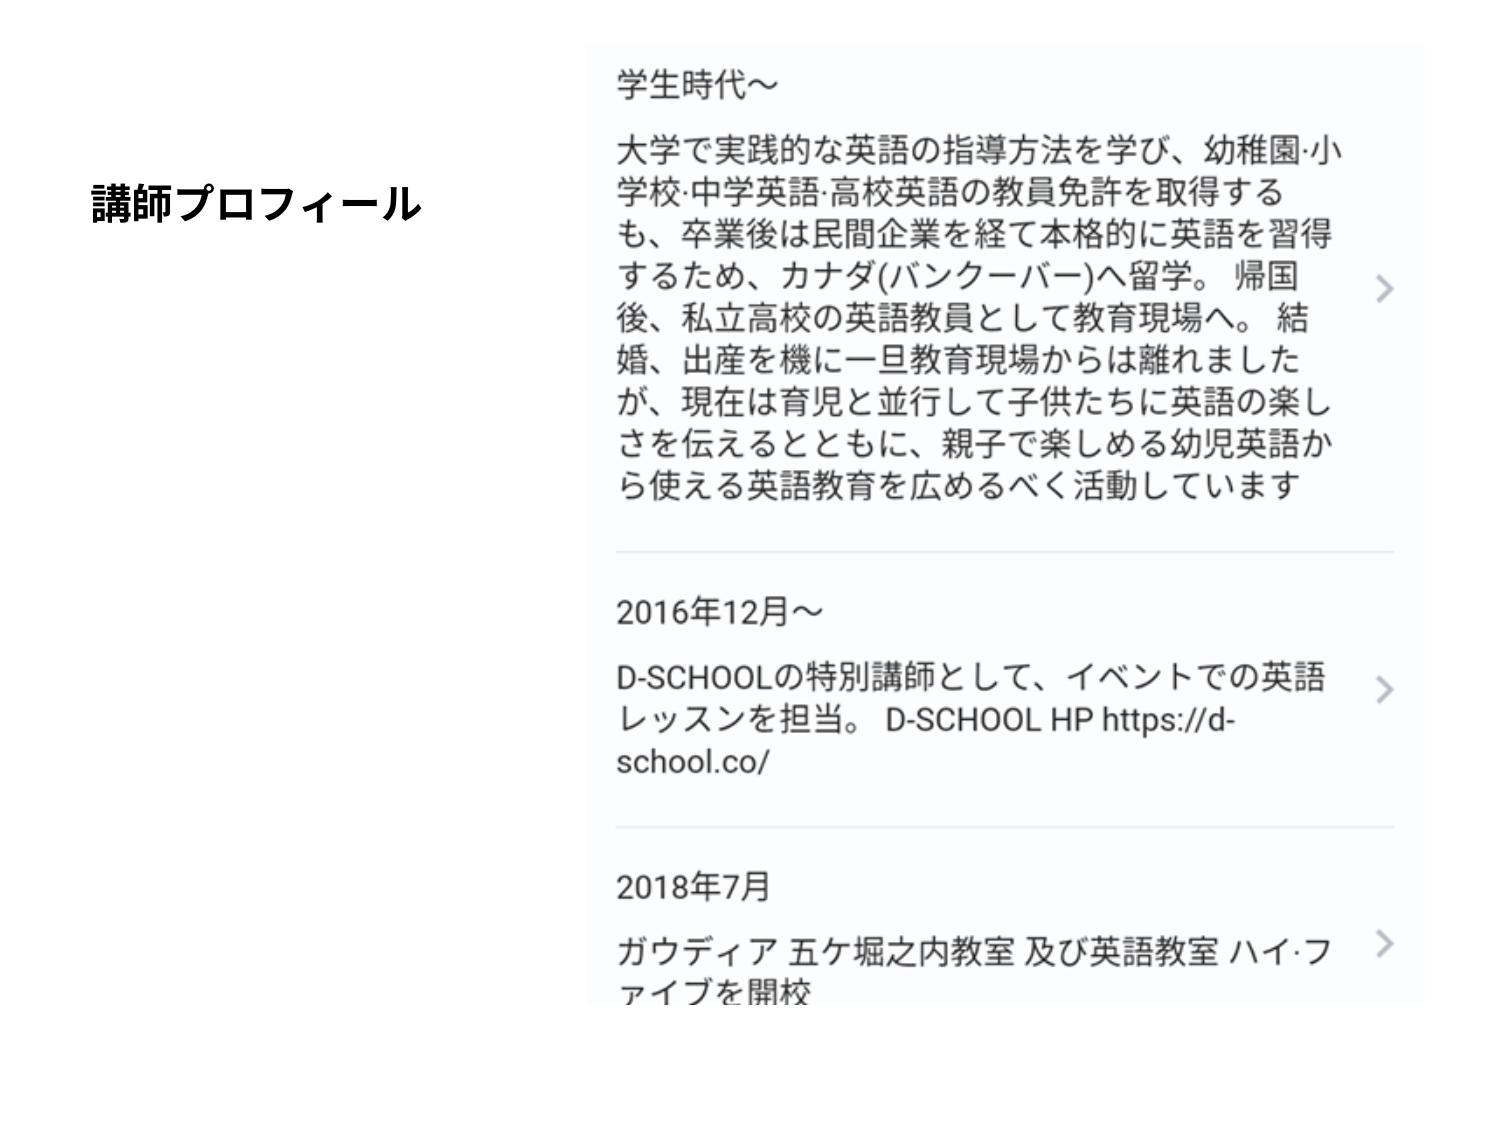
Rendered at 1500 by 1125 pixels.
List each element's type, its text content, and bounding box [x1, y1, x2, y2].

title 講師プロフィール [75, 44, 569, 236]
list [586, 44, 1426, 1006]
